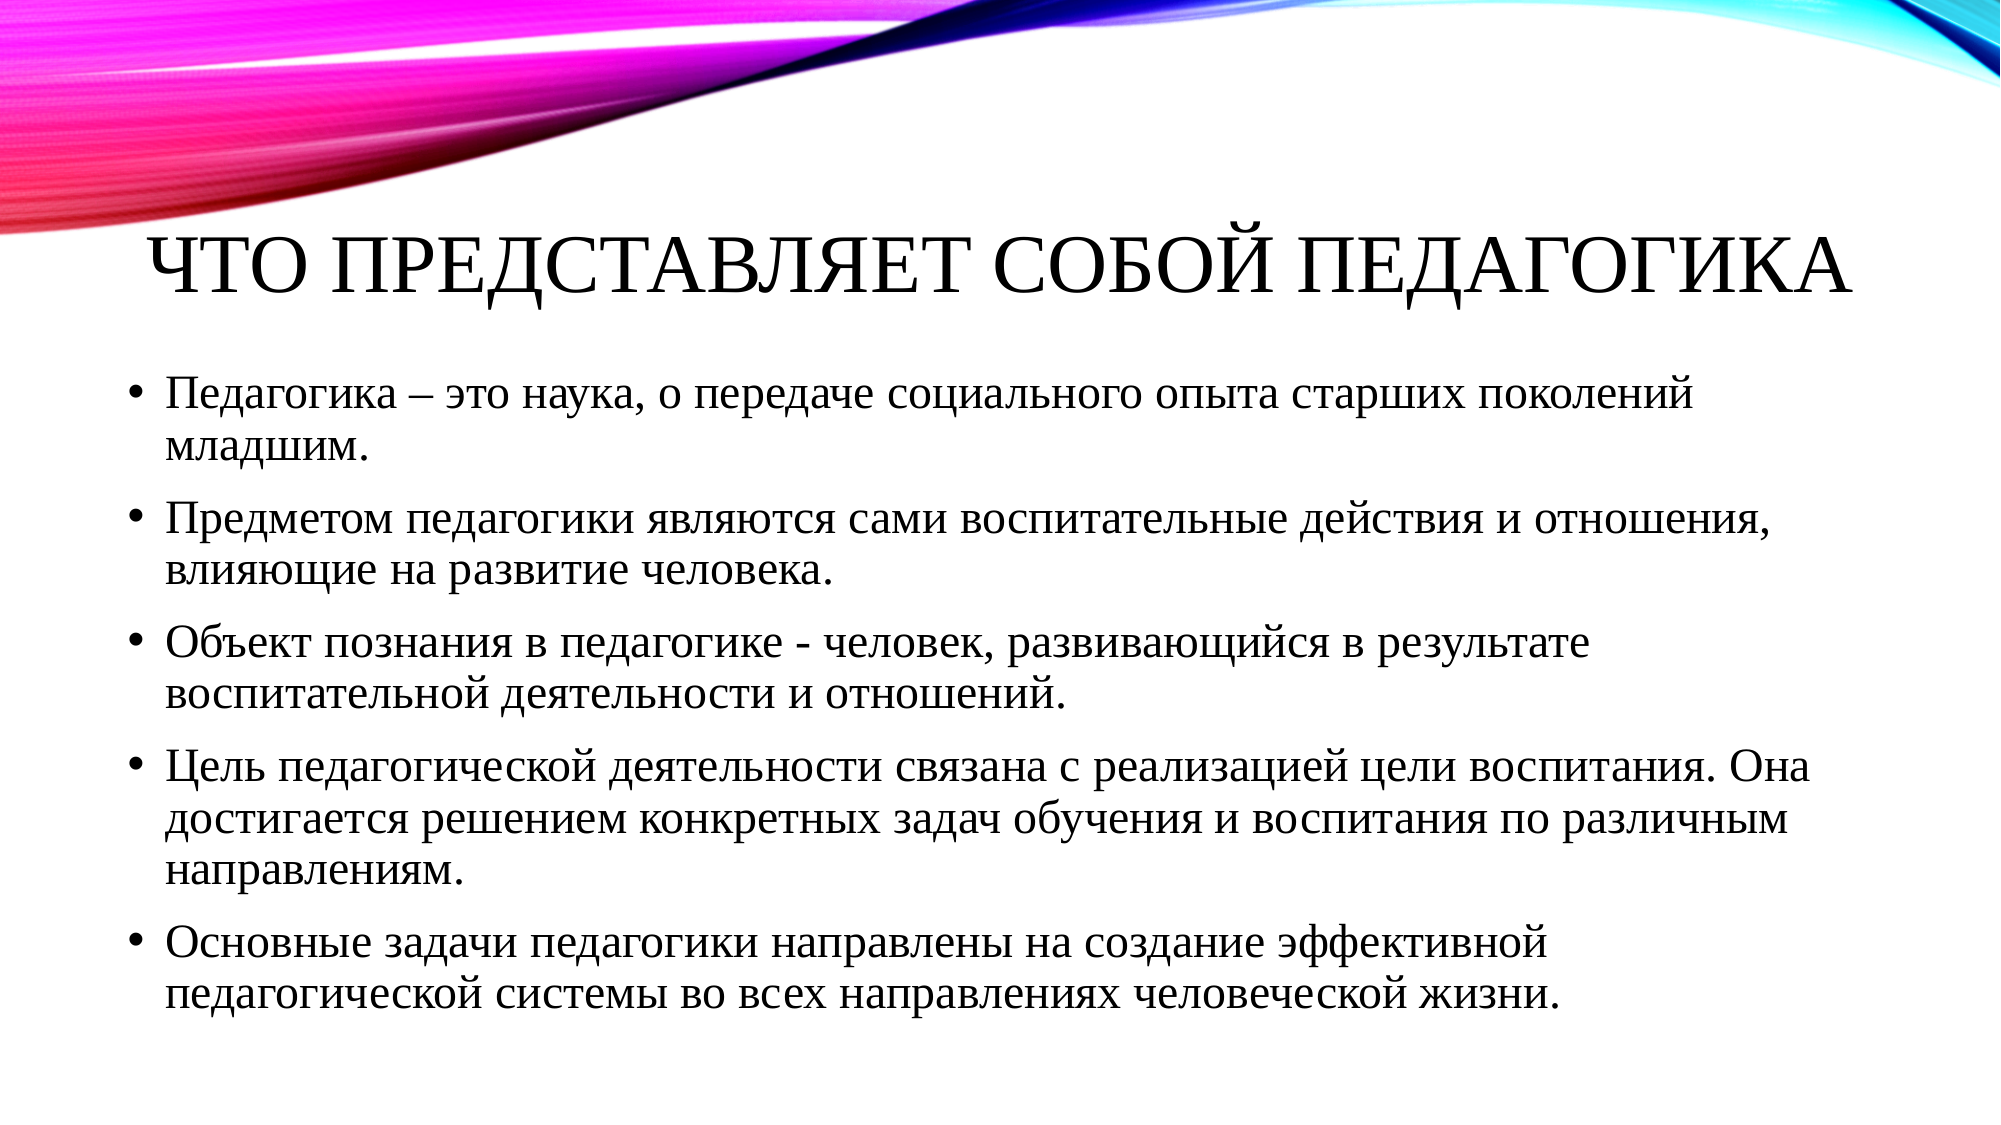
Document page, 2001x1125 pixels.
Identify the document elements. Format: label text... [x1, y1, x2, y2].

picture [0, 0, 2000, 237]
picture [1890, 0, 2000, 75]
list Педагогика – это наука, о передаче социального опыта старших поколений младшим. Предметом педагогики являются сами воспитательные действия и отношения, влияющие на развитие человека. Объект познания в педагогике - человек, развивающийся в результате воспитательной деятельности и отношений. Цель педагогической деятельности связана с реализацией цели воспитания. Она достигается решением конкретных задач обучения и воспитания по различным направлениям. Основные задачи педагогики направлены на создание эффективной педагогической системы во всех направлениях человеческой жизни. [112, 360, 1888, 1021]
title Что представляет собой педагогика [112, 172, 1888, 360]
picture [1910, 0, 2000, 45]
